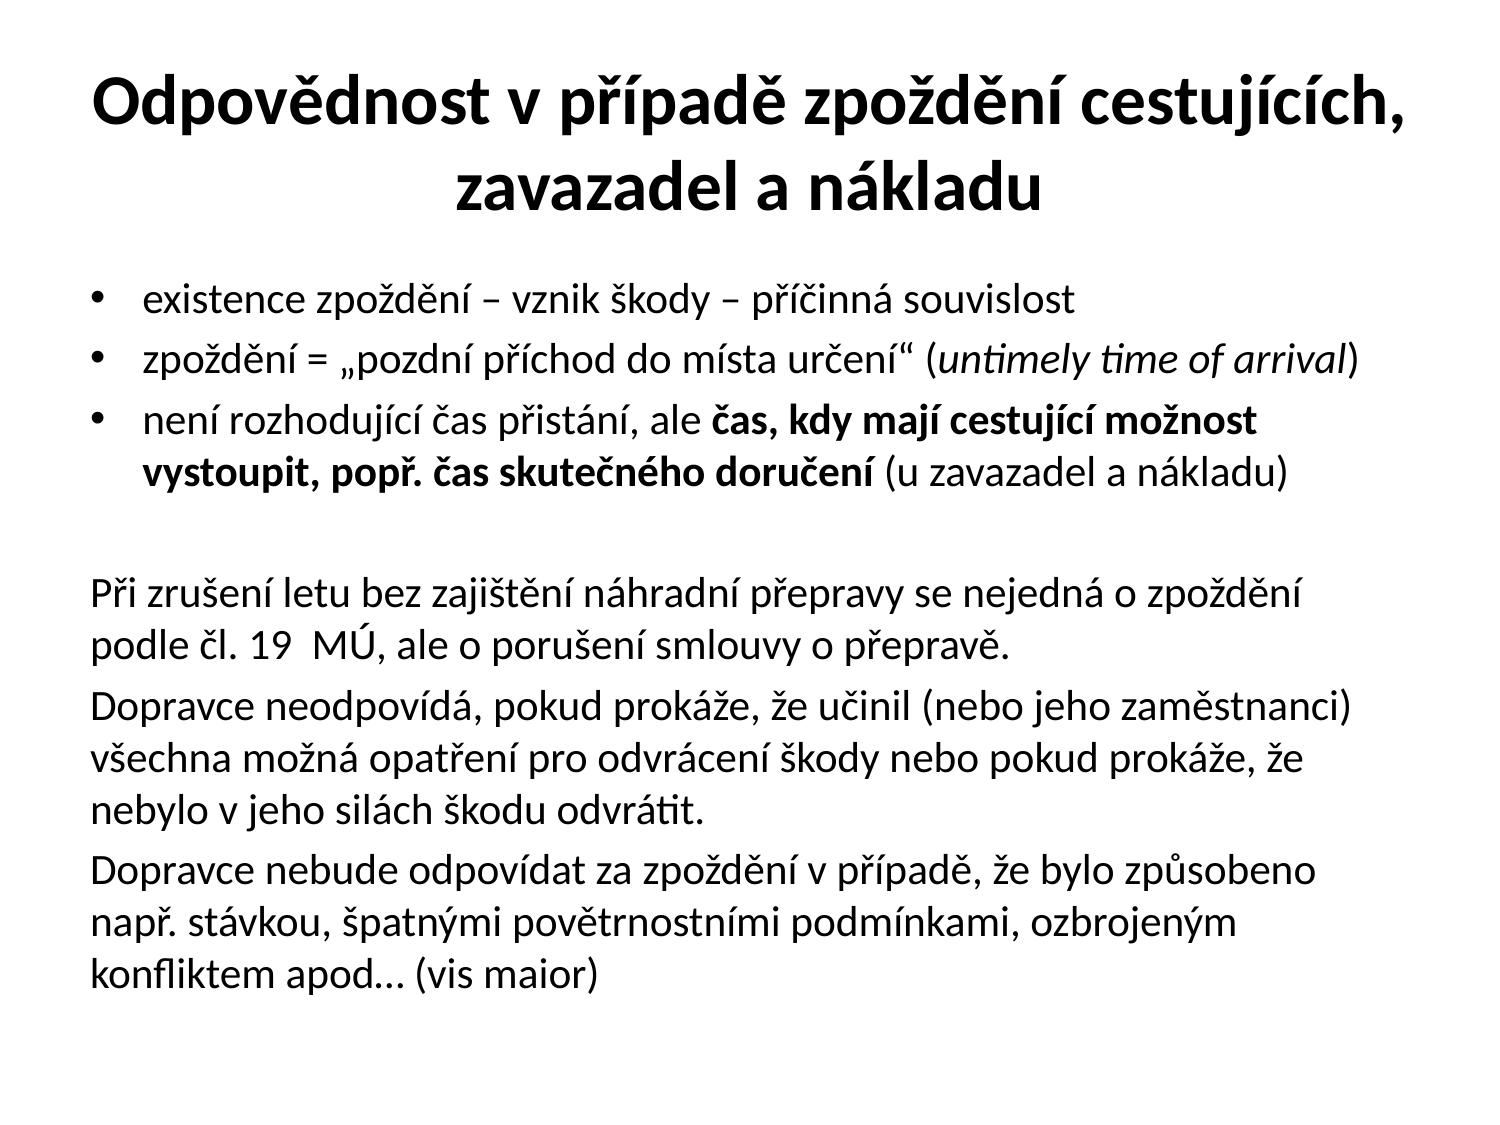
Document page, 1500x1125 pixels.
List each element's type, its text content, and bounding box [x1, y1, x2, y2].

title Odpovědnost v případě zpoždění cestujících, zavazadel a nákladu [75, 45, 1425, 233]
list existence zpoždění – vznik škody – příčinná souvislost zpoždění = „pozdní příchod do místa určení“ (untimely time of arrival) není rozhodující čas přistání, ale čas, kdy mají cestující možnost vystoupit, popř. čas skutečného doručení (u zavazadel a nákladu) Při zrušení letu bez zajištění náhradní přepravy se nejedná o zpoždění podle čl. 19 MÚ, ale o porušení smlouvy o přepravě. Dopravce neodpovídá, pokud prokáže, že učinil (nebo jeho zaměstnanci) všechna možná opatření pro odvrácení škody nebo pokud prokáže, že nebylo v jeho silách škodu odvrátit. Dopravce nebude odpovídat za zpoždění v případě, že bylo způsobeno např. stávkou, špatnými povětrnostními podmínkami, ozbrojeným konfliktem apod… (vis maior) [75, 262, 1425, 1005]
